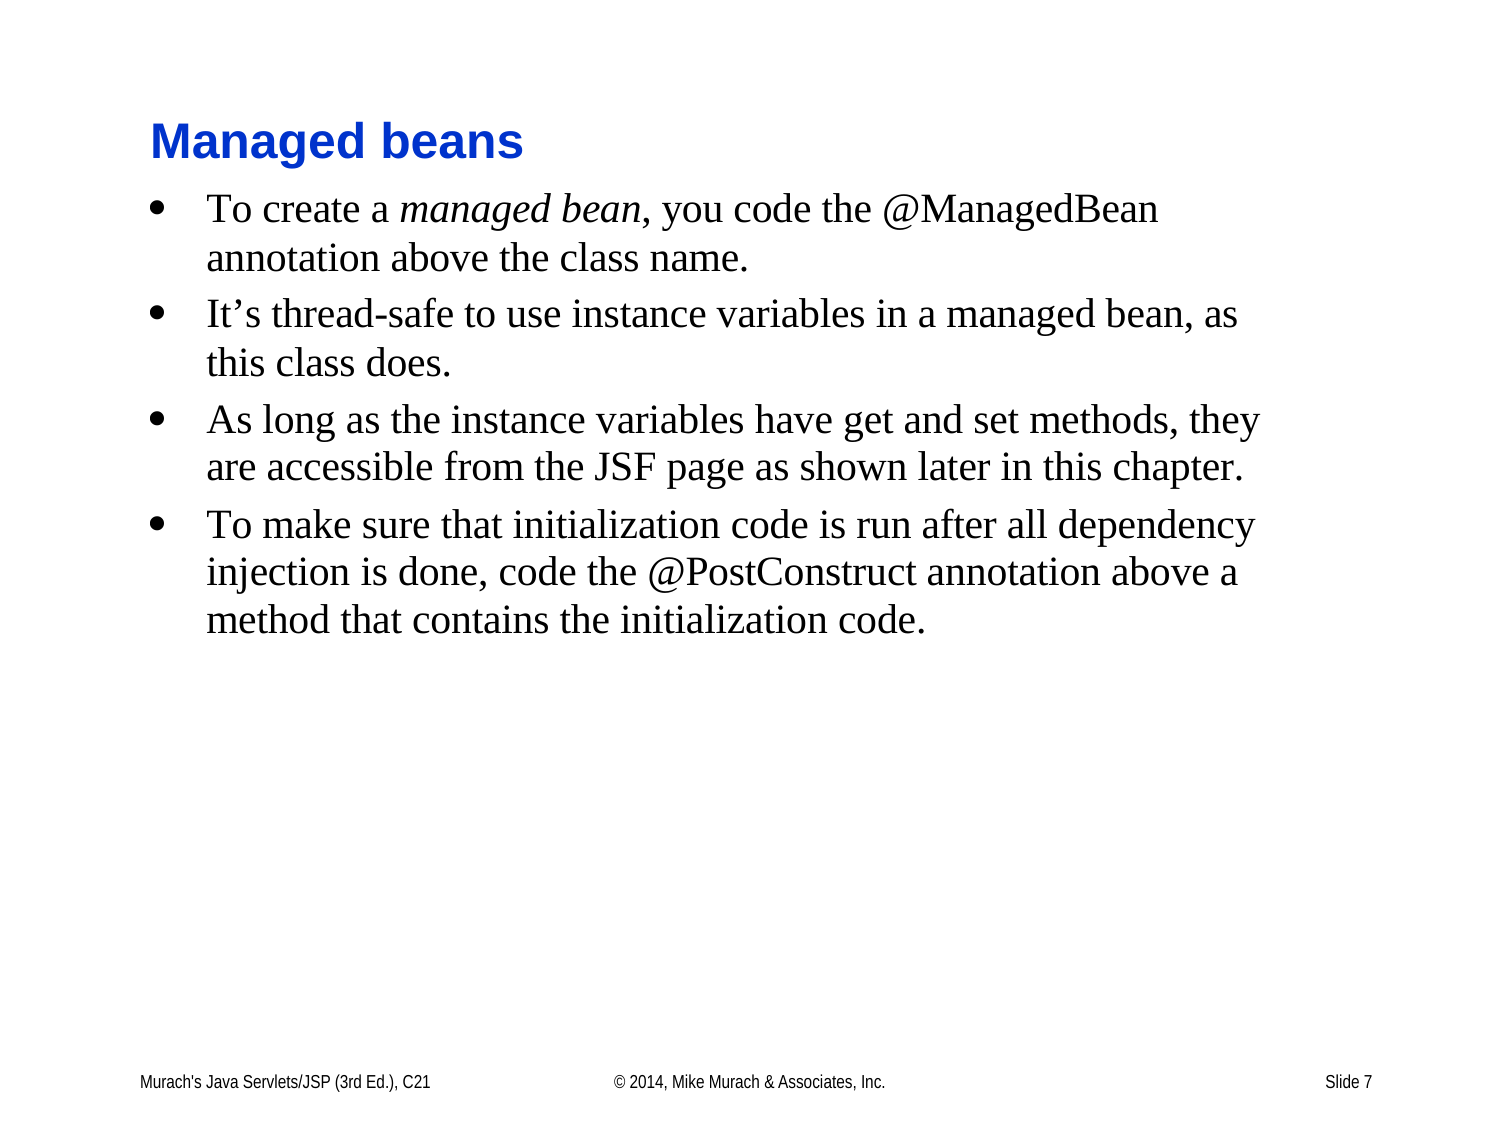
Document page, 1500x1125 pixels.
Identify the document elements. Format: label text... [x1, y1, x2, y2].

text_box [149, 181, 1348, 651]
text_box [149, 112, 1348, 181]
footer © 2014, Mike Murach & Associates, Inc. [474, 1025, 1025, 1100]
slide_number Murach's Java Servlets/JSP (3rd Ed.), C21 [125, 1025, 450, 1100]
slide_number Slide 7 [1074, 1025, 1388, 1100]
